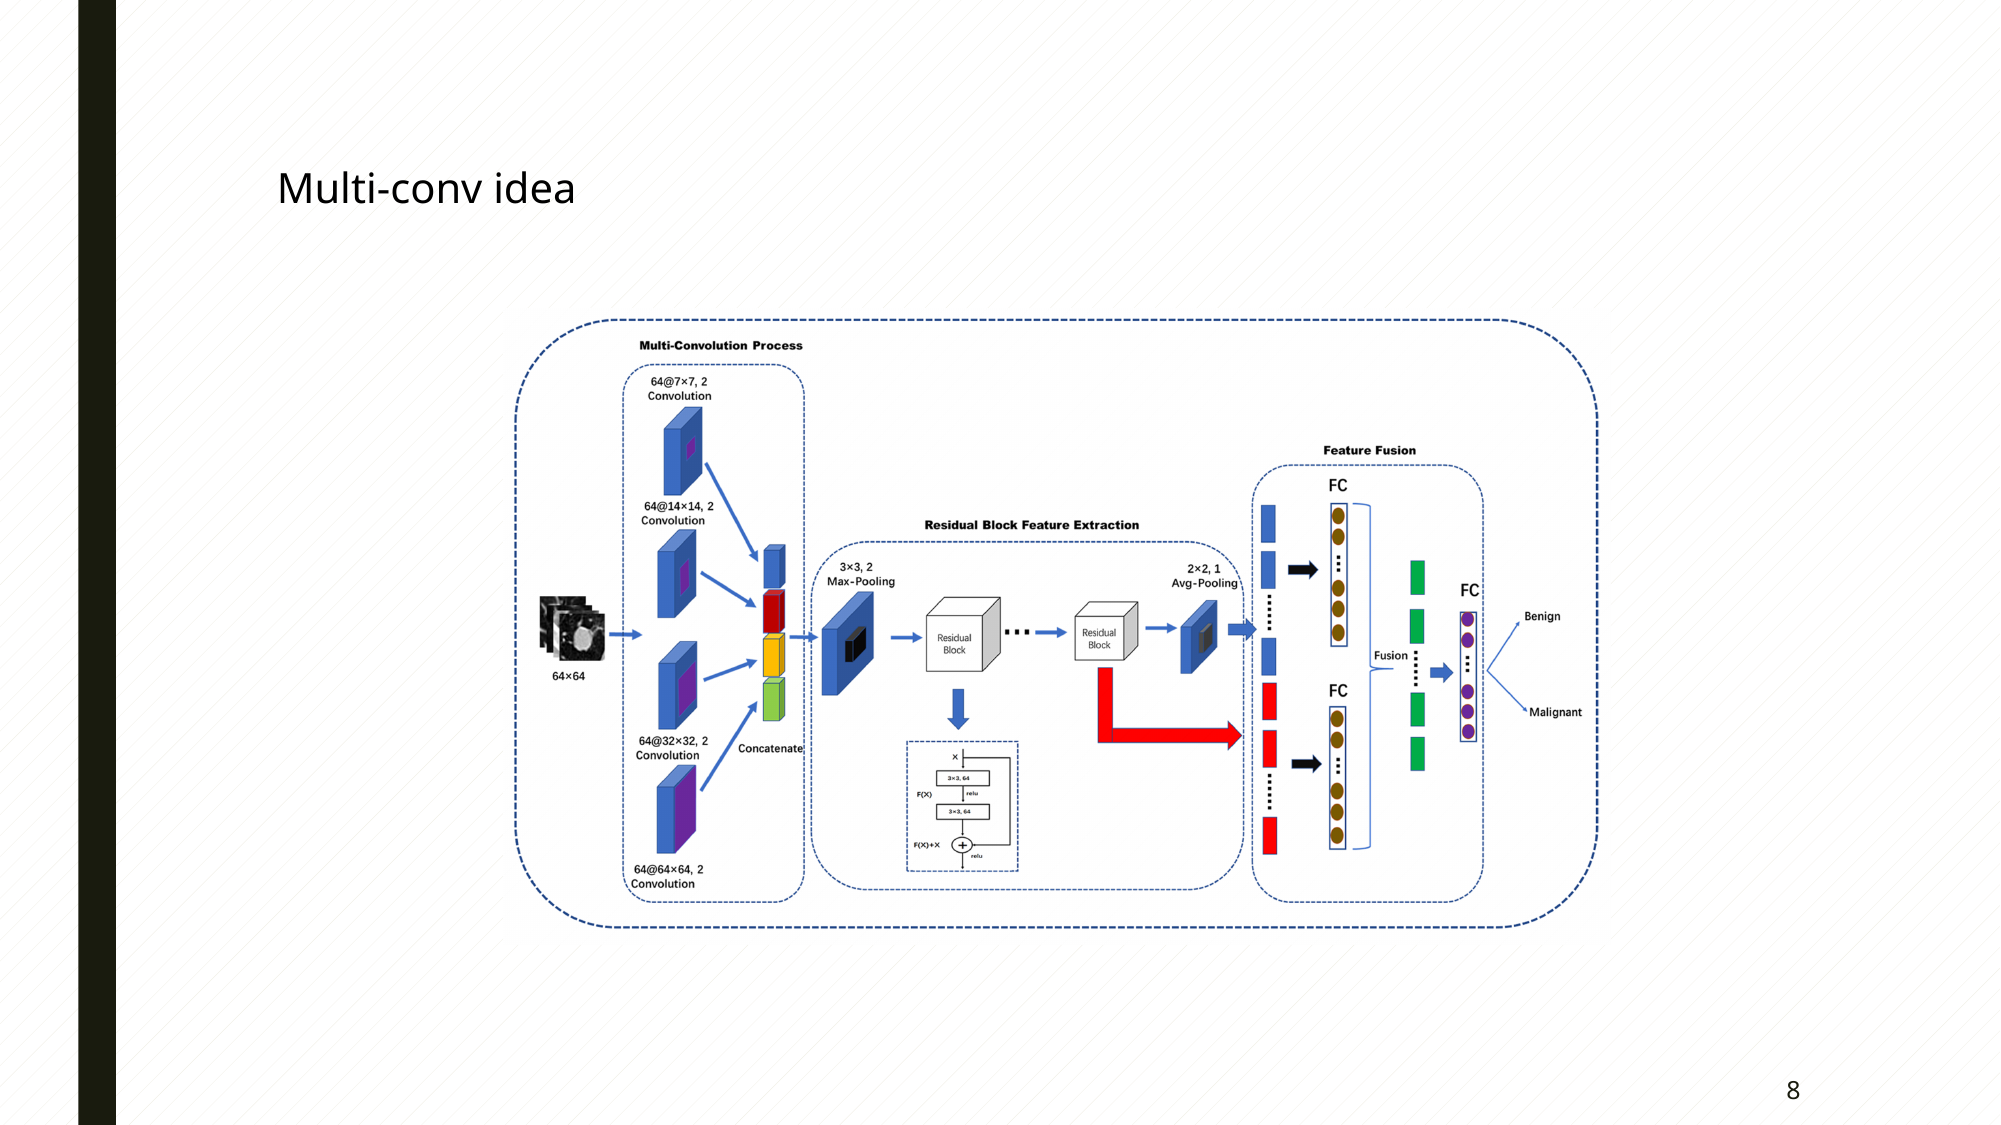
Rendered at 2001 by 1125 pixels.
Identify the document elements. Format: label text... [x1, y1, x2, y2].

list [503, 308, 1611, 945]
text_box Multi-conv idea [262, 154, 1023, 219]
slide_number 8 [1553, 1058, 1816, 1125]
